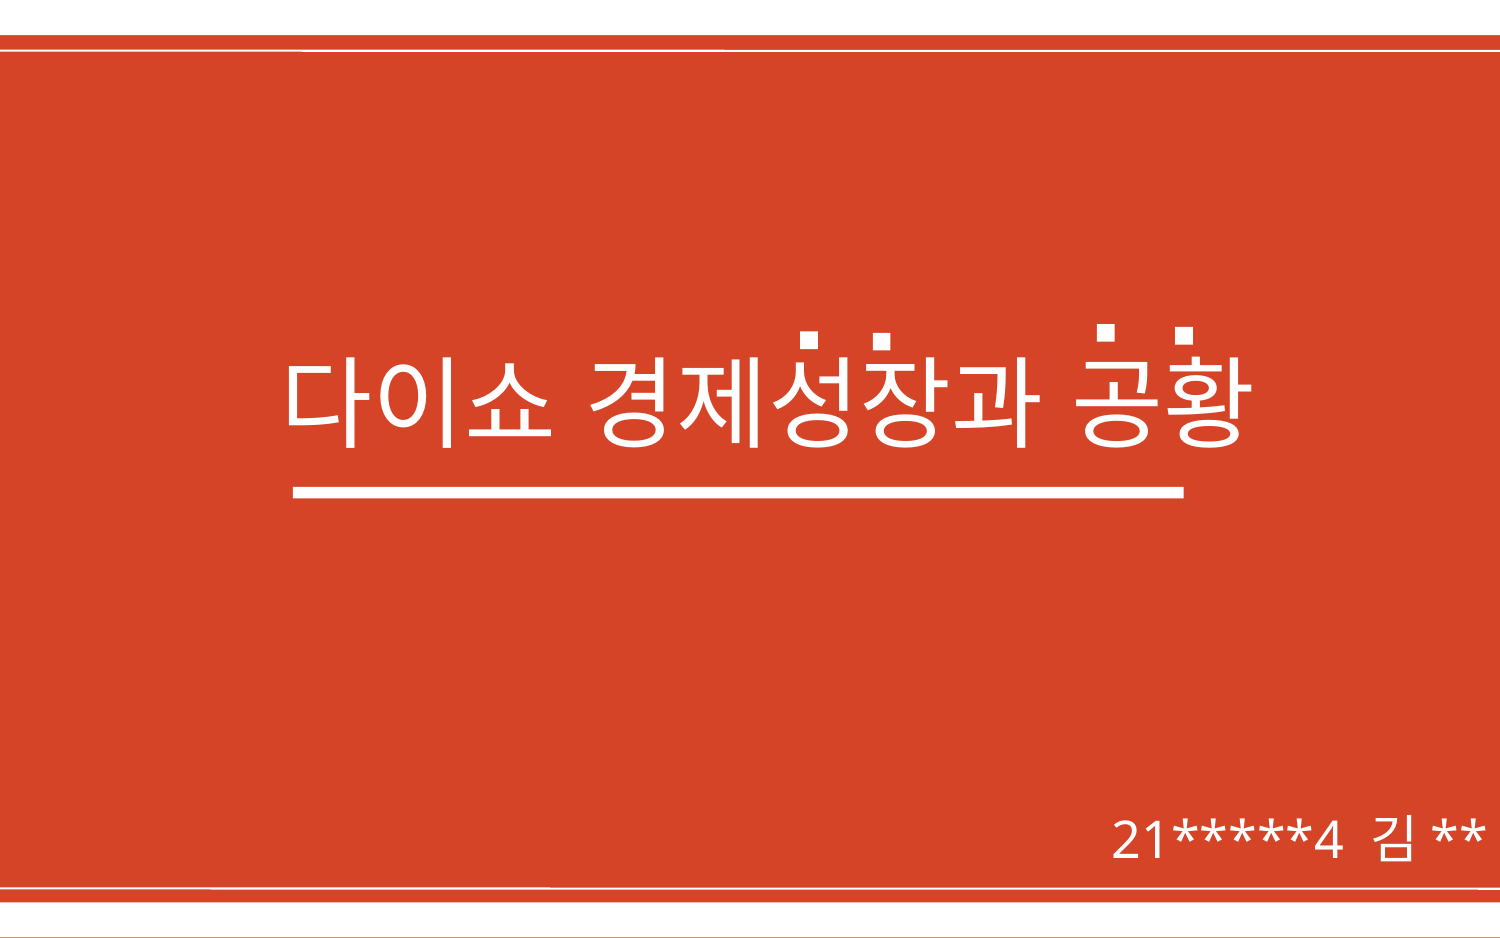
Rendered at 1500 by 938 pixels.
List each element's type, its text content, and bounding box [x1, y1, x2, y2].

text_box [1173, 325, 1195, 329]
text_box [265, 331, 1353, 499]
text_box 21*****4 김** [1096, 799, 1500, 877]
text_box [1095, 322, 1117, 329]
